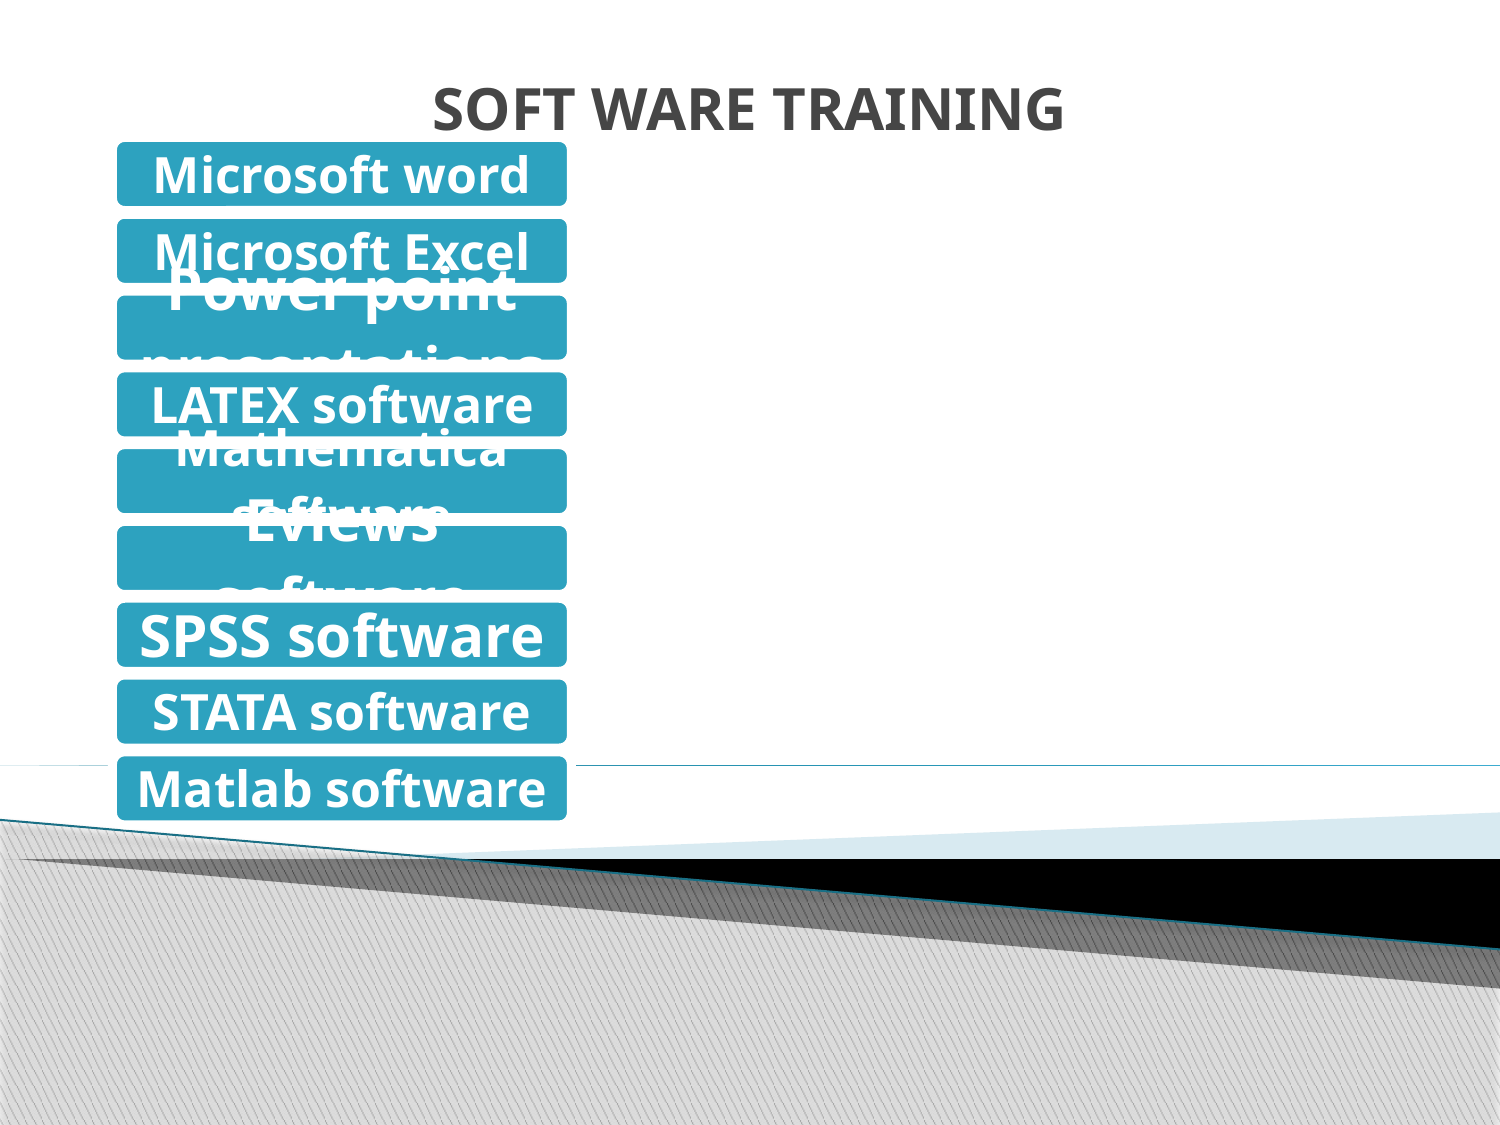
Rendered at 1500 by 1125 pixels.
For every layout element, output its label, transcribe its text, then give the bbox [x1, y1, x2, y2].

picture [5, 859, 1500, 989]
title SOFT WARE TRAINING [112, 50, 1388, 137]
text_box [112, 137, 1388, 826]
